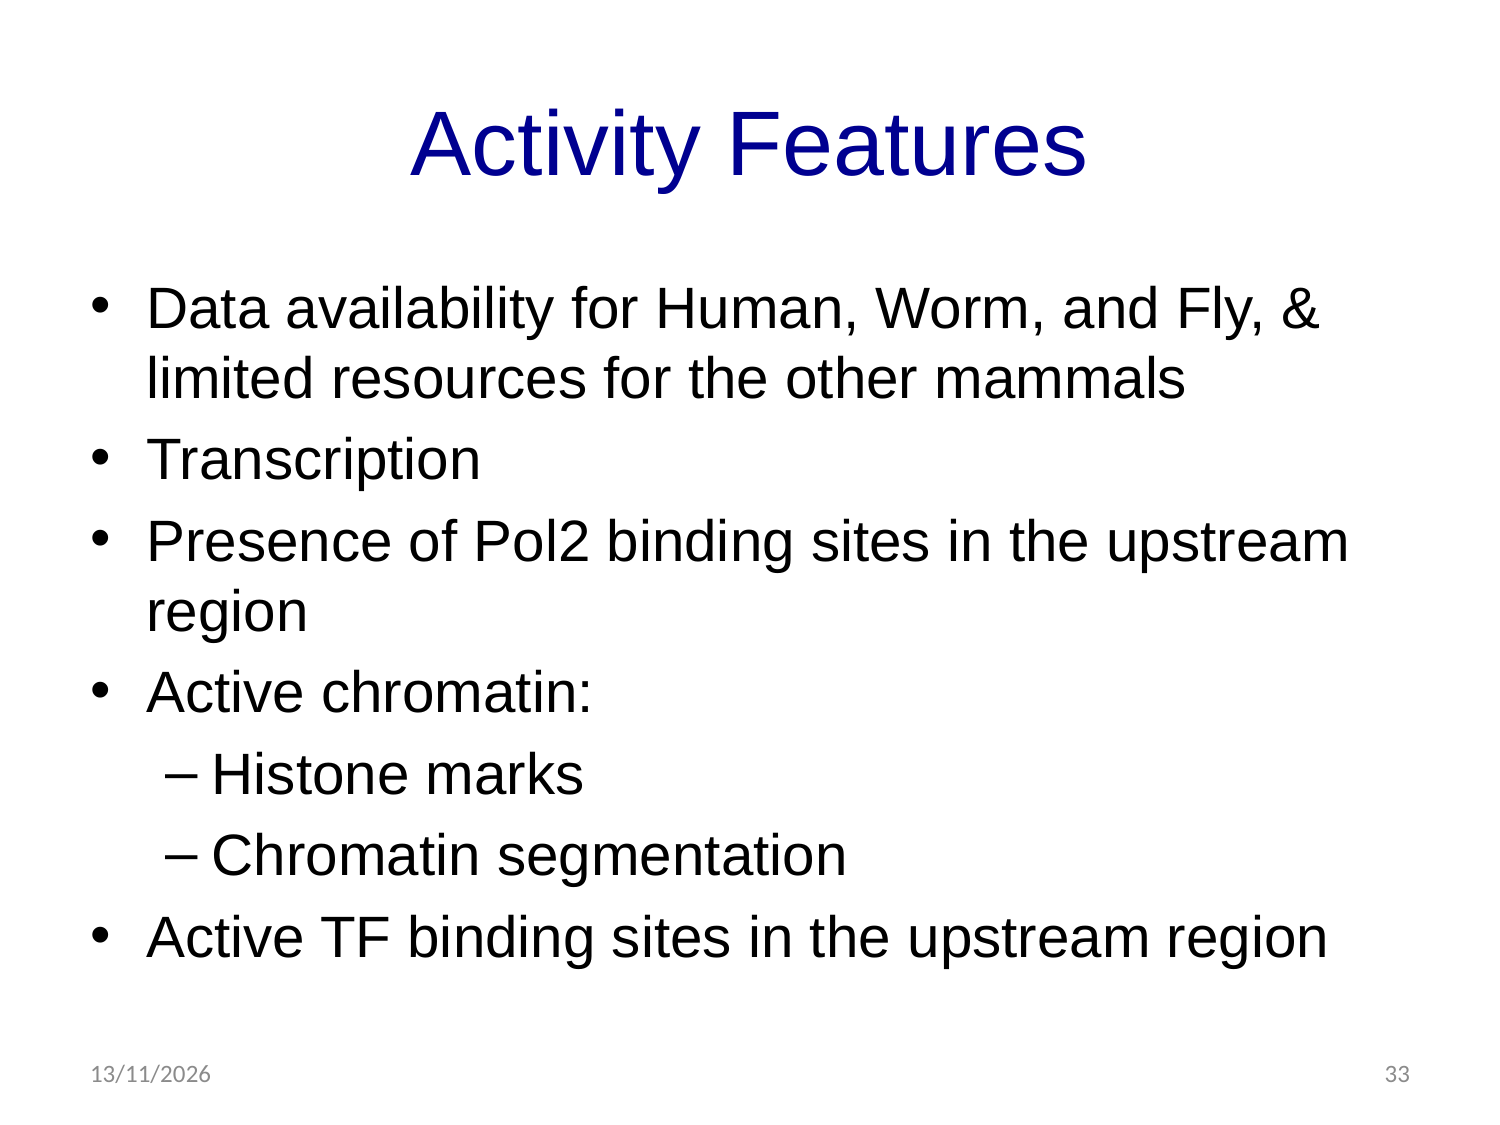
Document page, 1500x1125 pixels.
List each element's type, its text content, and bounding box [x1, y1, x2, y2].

title Activity Features [75, 45, 1425, 233]
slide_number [75, 1042, 425, 1103]
slide_number 33 [1074, 1042, 1425, 1103]
list Data availability for Human, Worm, and Fly, & limited resources for the other mammals Transcription Presence of Pol2 binding sites in the upstream region Active chromatin: Histone marks Chromatin segmentation Active TF binding sites in the upstream region [75, 262, 1425, 1005]
